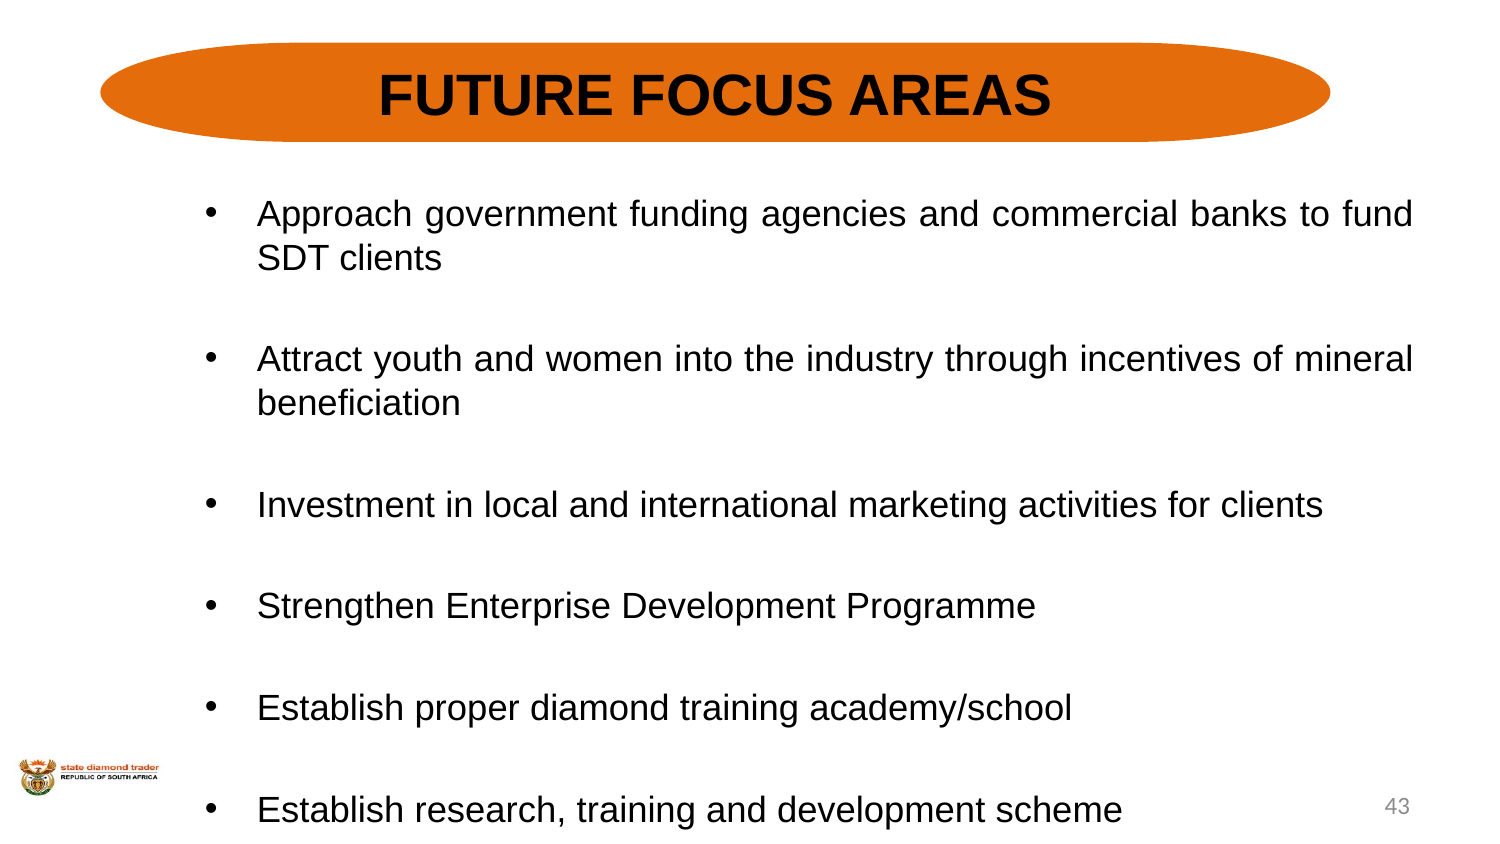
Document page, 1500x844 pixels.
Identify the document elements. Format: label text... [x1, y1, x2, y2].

title [75, 33, 1425, 175]
text_box FUTURE FOCUS AREAS [98, 40, 1333, 145]
list Approach government funding agencies and commercial banks to fund SDT clients Attract youth and women into the industry through incentives of mineral beneficiation Investment in local and international marketing activities for clients Strengthen Enterprise Development Programme Establish proper diamond training academy/school Establish research, training and development scheme [190, 182, 1431, 844]
picture [0, 710, 178, 844]
slide_number 43 [1074, 782, 1425, 827]
